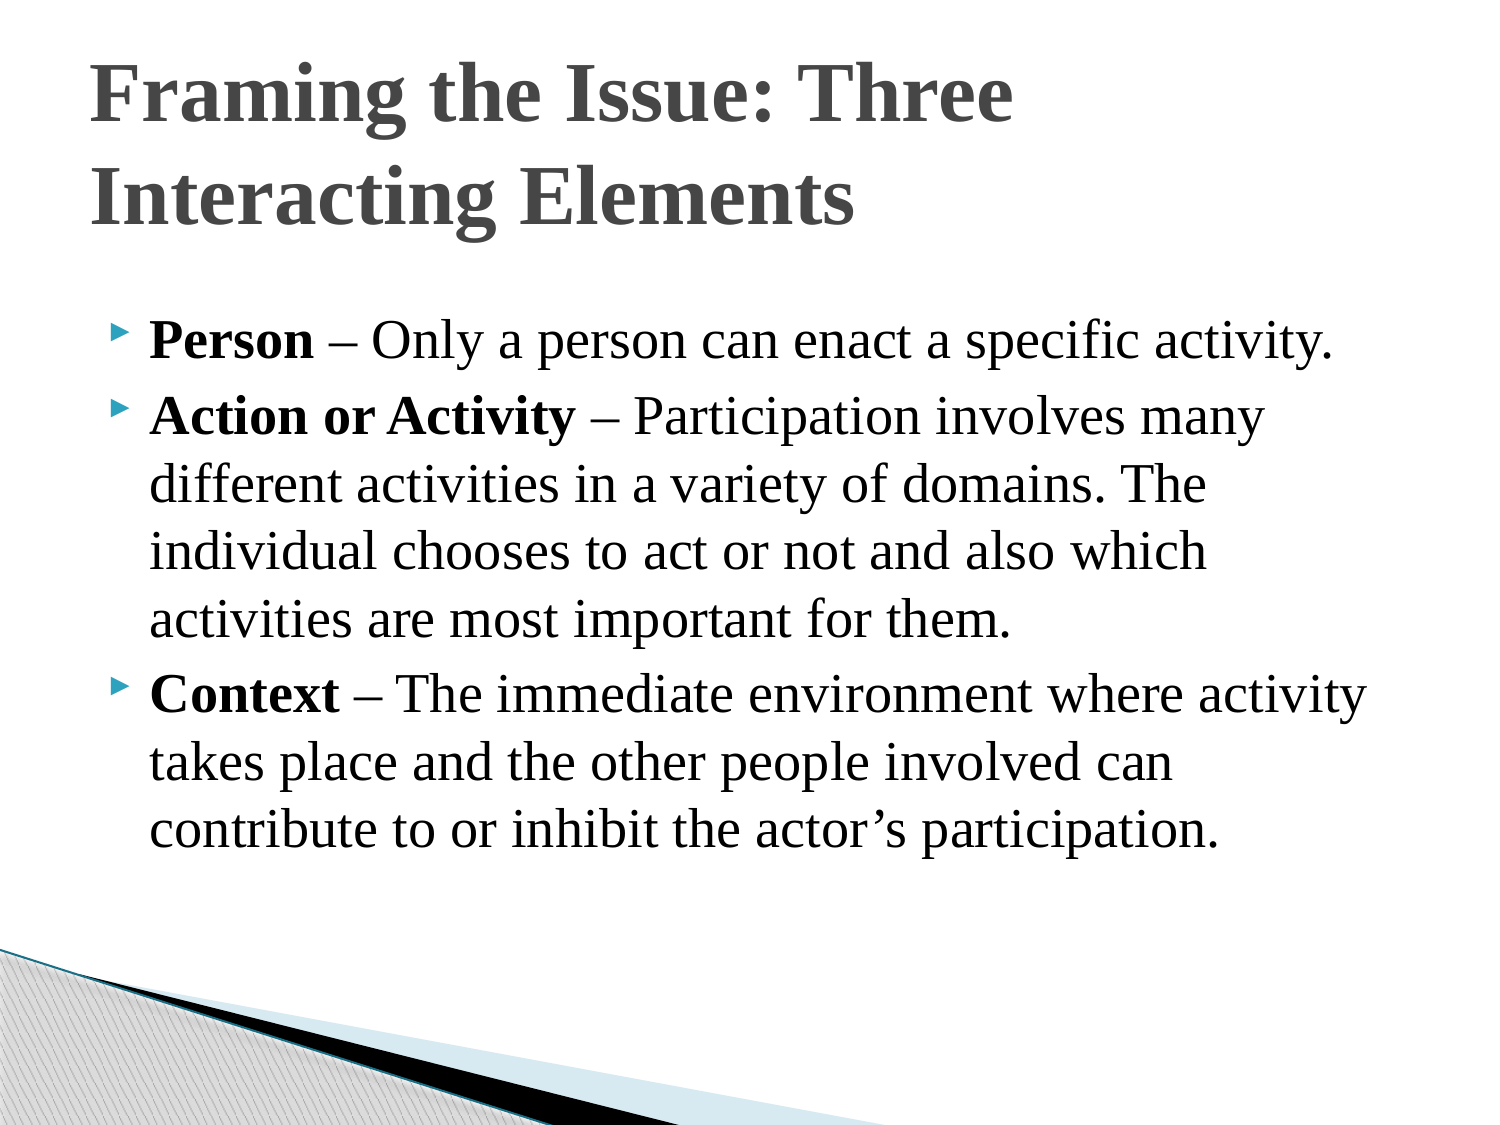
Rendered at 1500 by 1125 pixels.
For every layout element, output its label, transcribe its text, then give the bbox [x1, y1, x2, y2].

title Framing the Issue: Three Interacting Elements [75, 45, 1425, 233]
list Person – Only a person can enact a specific activity. Action or Activity – Participation involves many different activities in a variety of domains. The individual chooses to act or not and also which activities are most important for them. Context – The immediate environment where activity takes place and the other people involved can contribute to or inhibit the actor’s participation. [75, 295, 1425, 1038]
